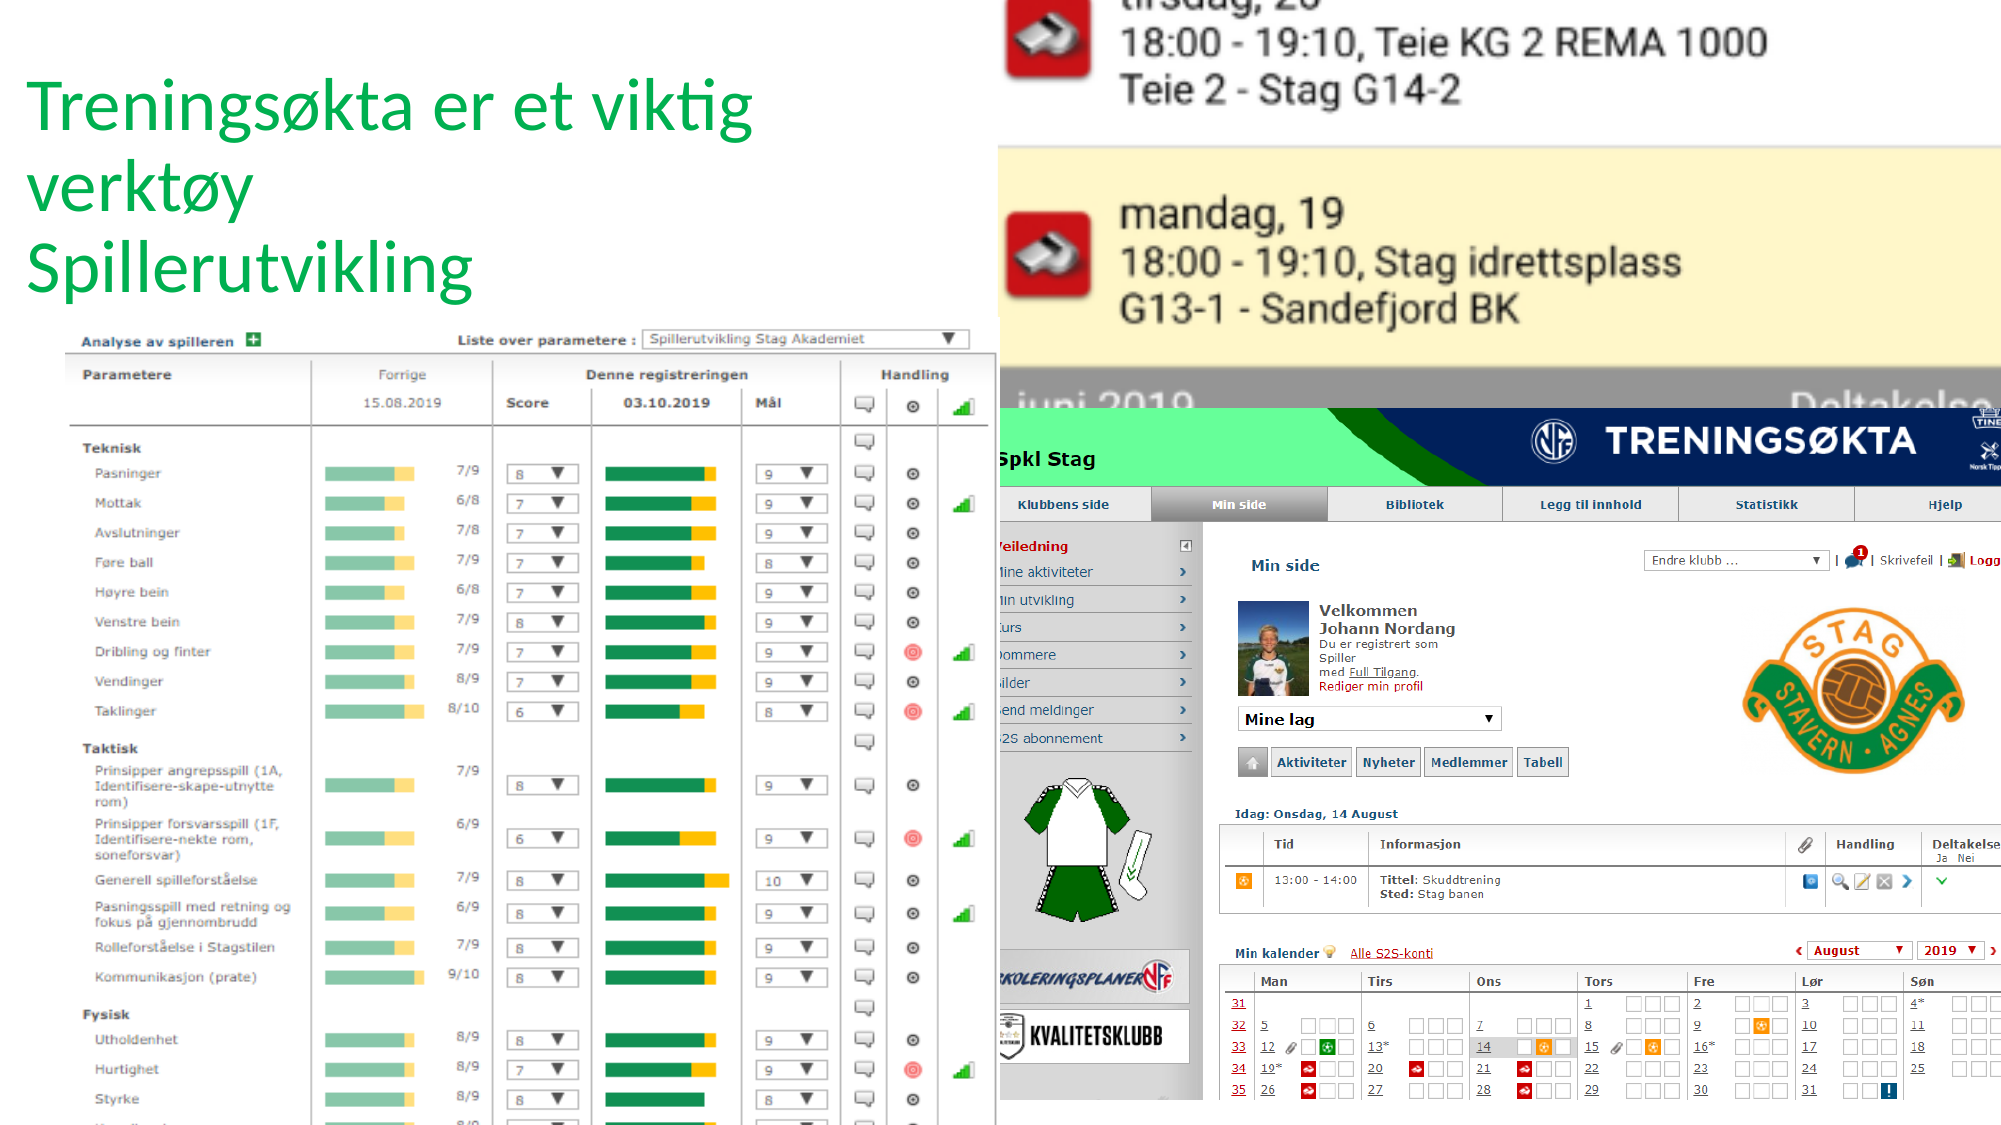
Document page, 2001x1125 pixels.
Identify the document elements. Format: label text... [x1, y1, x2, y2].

picture [65, 0, 2001, 1125]
title Treningsøkta er et viktig verktøy Spillerutvikling [11, 79, 800, 295]
